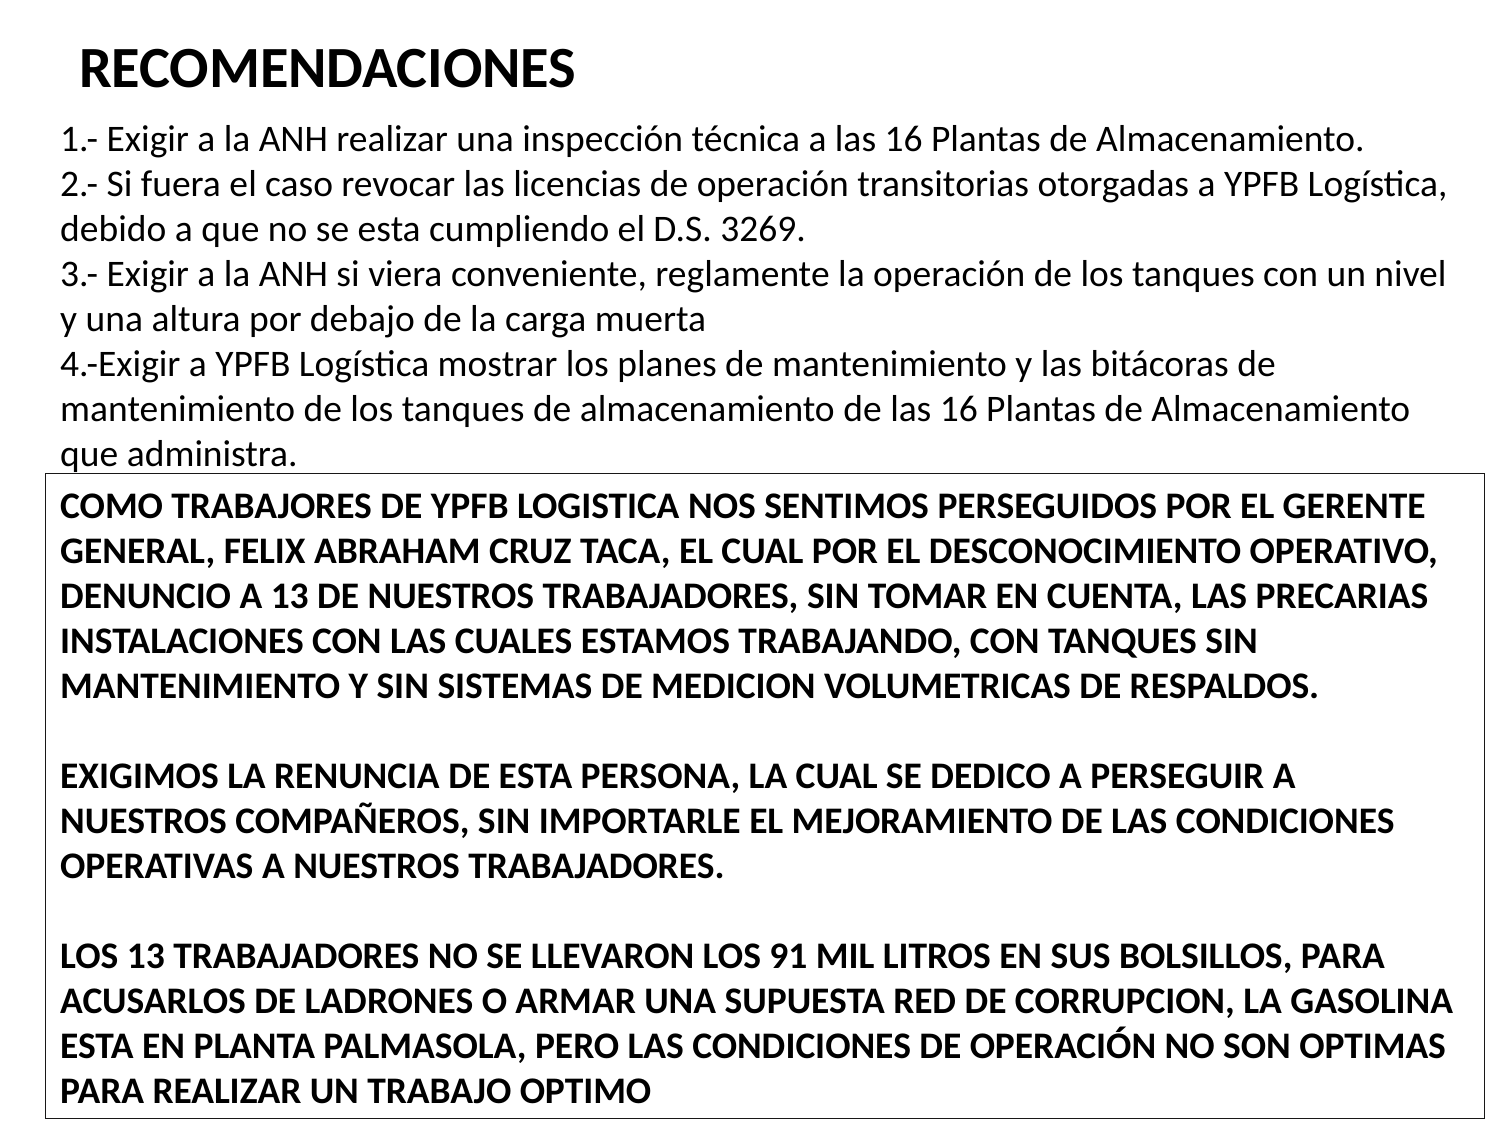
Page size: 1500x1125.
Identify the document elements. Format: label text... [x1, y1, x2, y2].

text_box RECOMENDACIONES [45, 21, 610, 107]
text_box COMO TRABAJORES DE YPFB LOGISTICA NOS SENTIMOS PERSEGUIDOS POR EL GERENTE GENERAL, FELIX ABRAHAM CRUZ TACA, EL CUAL POR EL DESCONOCIMIENTO OPERATIVO, DENUNCIO A 13 DE NUESTROS TRABAJADORES, SIN TOMAR EN CUENTA, LAS PRECARIAS INSTALACIONES CON LAS CUALES ESTAMOS TRABAJANDO, CON TANQUES SIN MANTENIMIENTO Y SIN SISTEMAS DE MEDICION VOLUMETRICAS DE RESPALDOS. EXIGIMOS LA RENUNCIA DE ESTA PERSONA, LA CUAL SE DEDICO A PERSEGUIR A NUESTROS COMPAÑEROS, SIN IMPORTARLE EL MEJORAMIENTO DE LAS CONDICIONES OPERATIVAS A NUESTROS TRABAJADORES. LOS 13 TRABAJADORES NO SE LLEVARON LOS 91 MIL LITROS EN SUS BOLSILLOS, PARA ACUSARLOS DE LADRONES O ARMAR UNA SUPUESTA RED DE CORRUPCION, LA GASOLINA ESTA EN PLANTA PALMASOLA, PERO LAS CONDICIONES DE OPERACIÓN NO SON OPTIMAS PARA REALIZAR UN TRABAJO OPTIMO [45, 473, 1485, 1119]
text_box 1.- Exigir a la ANH realizar una inspección técnica a las 16 Plantas de Almacenamiento. 2.- Si fuera el caso revocar las licencias de operación transitorias otorgadas a YPFB Logística, debido a que no se esta cumpliendo el D.S. 3269. 3.- Exigir a la ANH si viera conveniente, reglamente la operación de los tanques con un nivel y una altura por debajo de la carga muerta 4.-Exigir a YPFB Logística mostrar los planes de mantenimiento y las bitácoras de mantenimiento de los tanques de almacenamiento de las 16 Plantas de Almacenamiento que administra. [45, 107, 1485, 473]
